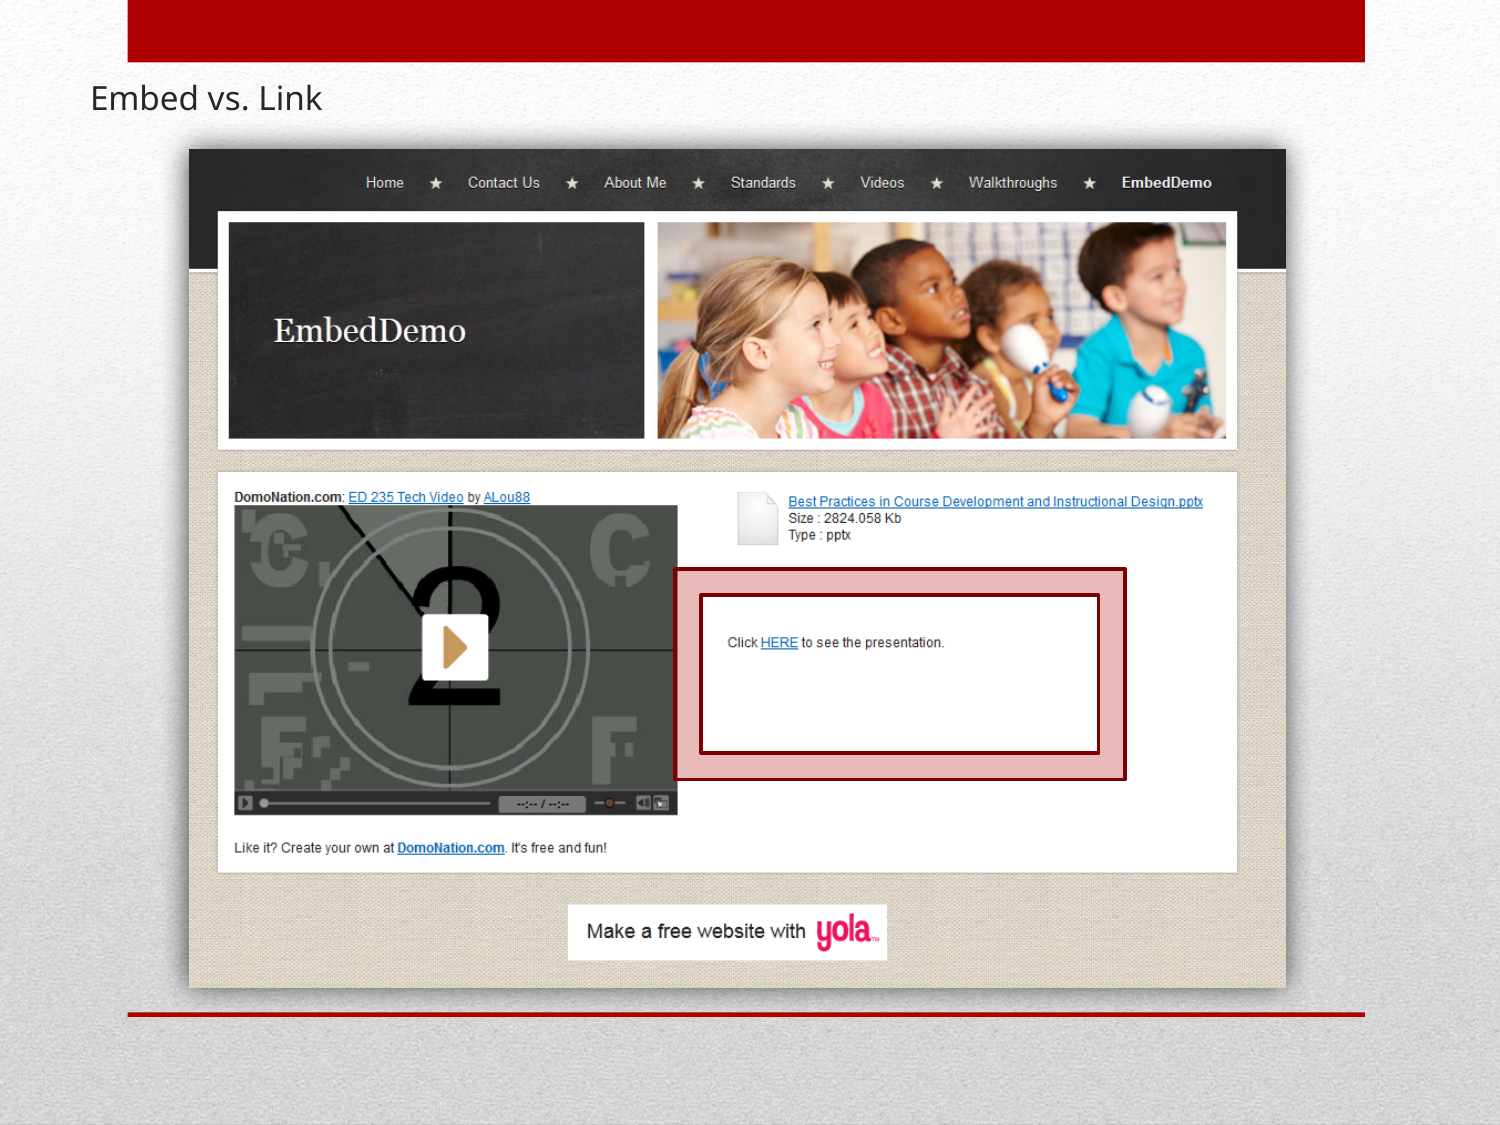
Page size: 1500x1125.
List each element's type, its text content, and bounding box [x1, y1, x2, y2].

title Embed vs. Link [75, 45, 600, 125]
picture [188, 149, 1287, 989]
